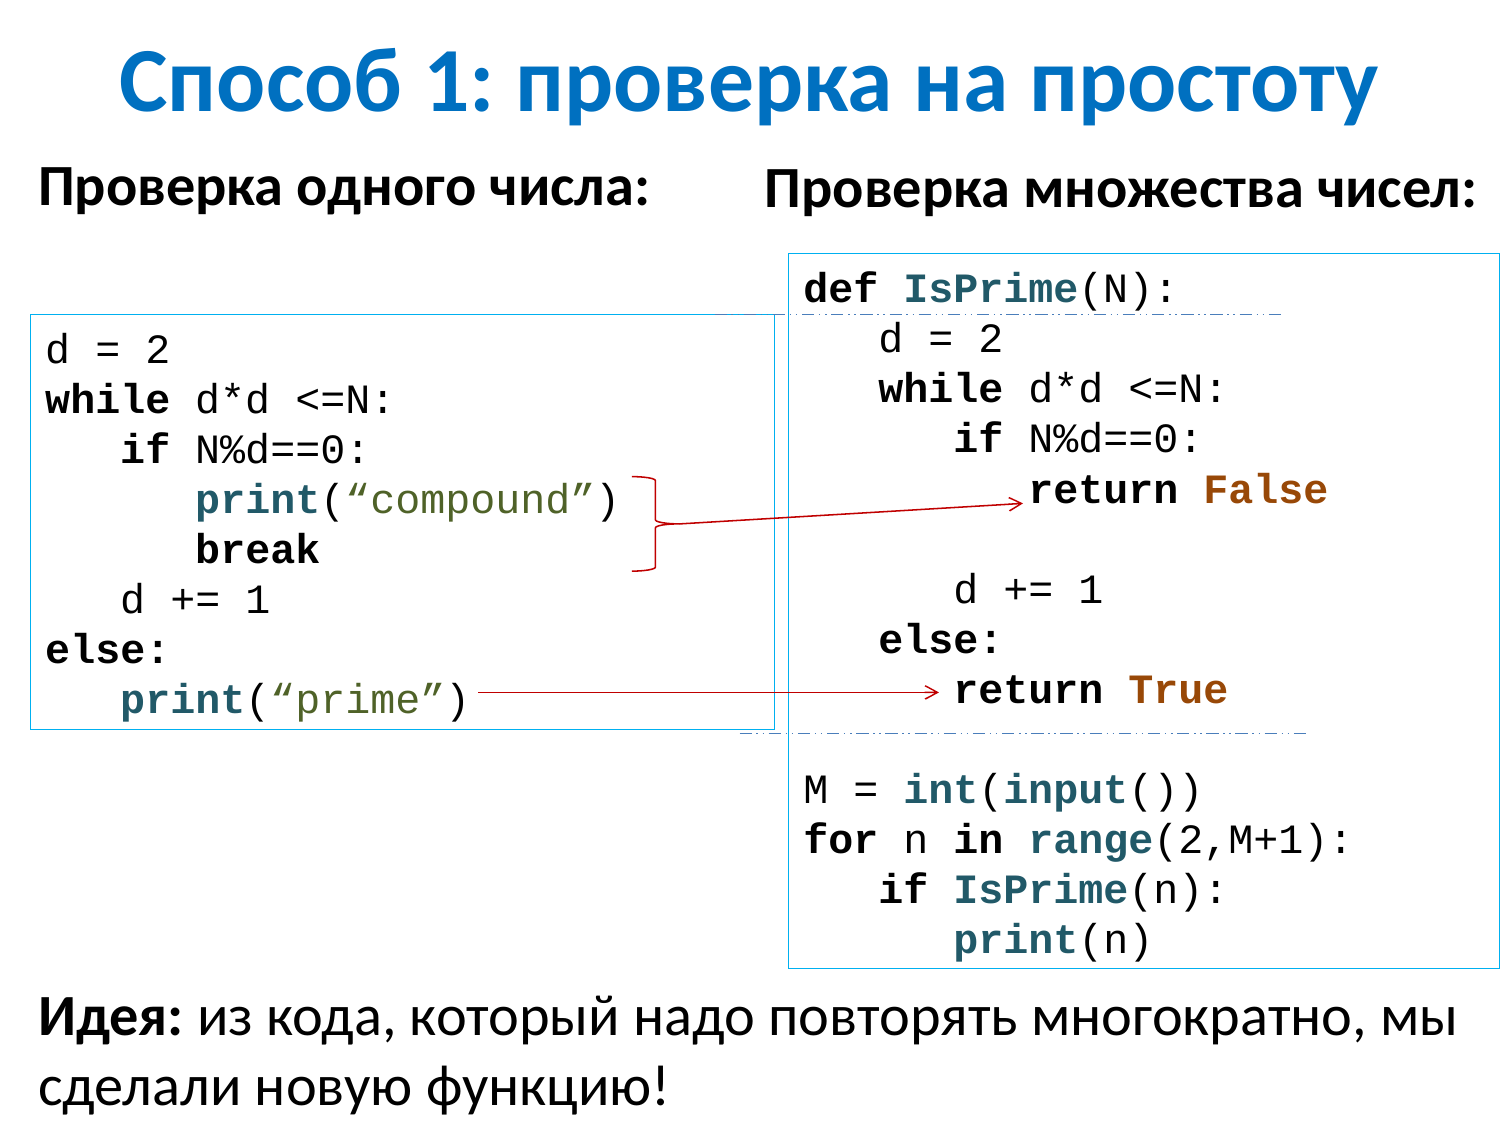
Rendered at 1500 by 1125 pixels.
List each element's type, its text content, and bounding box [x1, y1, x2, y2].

text_box [631, 475, 673, 572]
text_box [678, 503, 1024, 525]
text_box def IsPrime(N): d = 2 while d*d <=N: if N%d==0: return False d += 1 else: return True M = int(input()) for n in range(2,M+1): if IsPrime(n): print(n) [788, 253, 1500, 969]
text_box Проверка множества чисел: [749, 141, 1500, 226]
title Способ 1: проверка на простоту [0, 0, 1500, 150]
text_box Проверка одного числа: [23, 140, 727, 225]
text_box Идея: из кода, который надо повторять многократно, мы сделали новую функцию! [23, 969, 1500, 1125]
text_box d = 2 while d*d <=N: if N%d==0: print(“compound”) break d += 1 else: print(“prime”) [30, 314, 775, 730]
